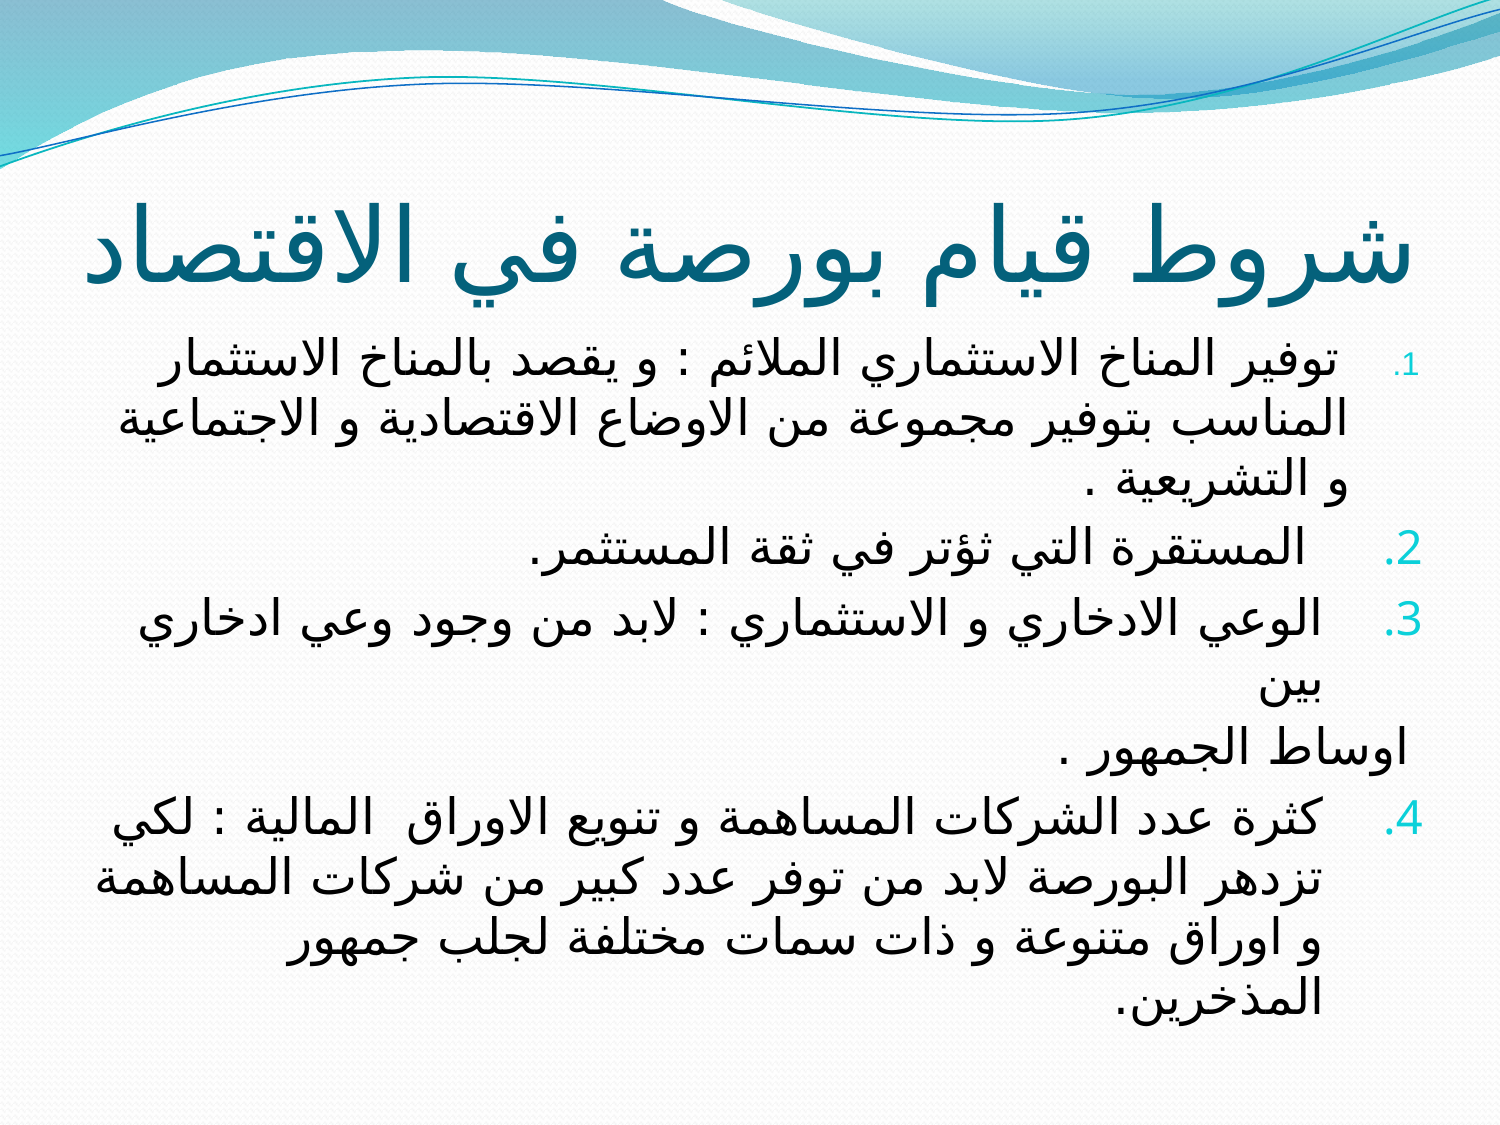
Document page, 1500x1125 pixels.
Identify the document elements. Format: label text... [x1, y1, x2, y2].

list توفير المناخ الاستثماري الملائم : و يقصد بالمناخ الاستثمار المناسب بتوفير مجموعة من الاوضاع الاقتصادية و الاجتماعية و التشريعية . المستقرة التي ثؤتر في ثقة المستثمر. الوعي الادخاري و الاستثماري : لابد من وجود وعي ادخاري بين اوساط الجمهور . كثرة عدد الشركات المساهمة و تنويع الاوراق المالية : لكي تزدهر البورصة لابد من توفر عدد كبير من شركات المساهمة و اوراق متنوعة و ذات سمات مختلفة لجلب جمهور المذخرين. [74, 317, 1426, 1038]
title شروط قيام بورصة في الاقتصاد [74, 115, 1426, 304]
